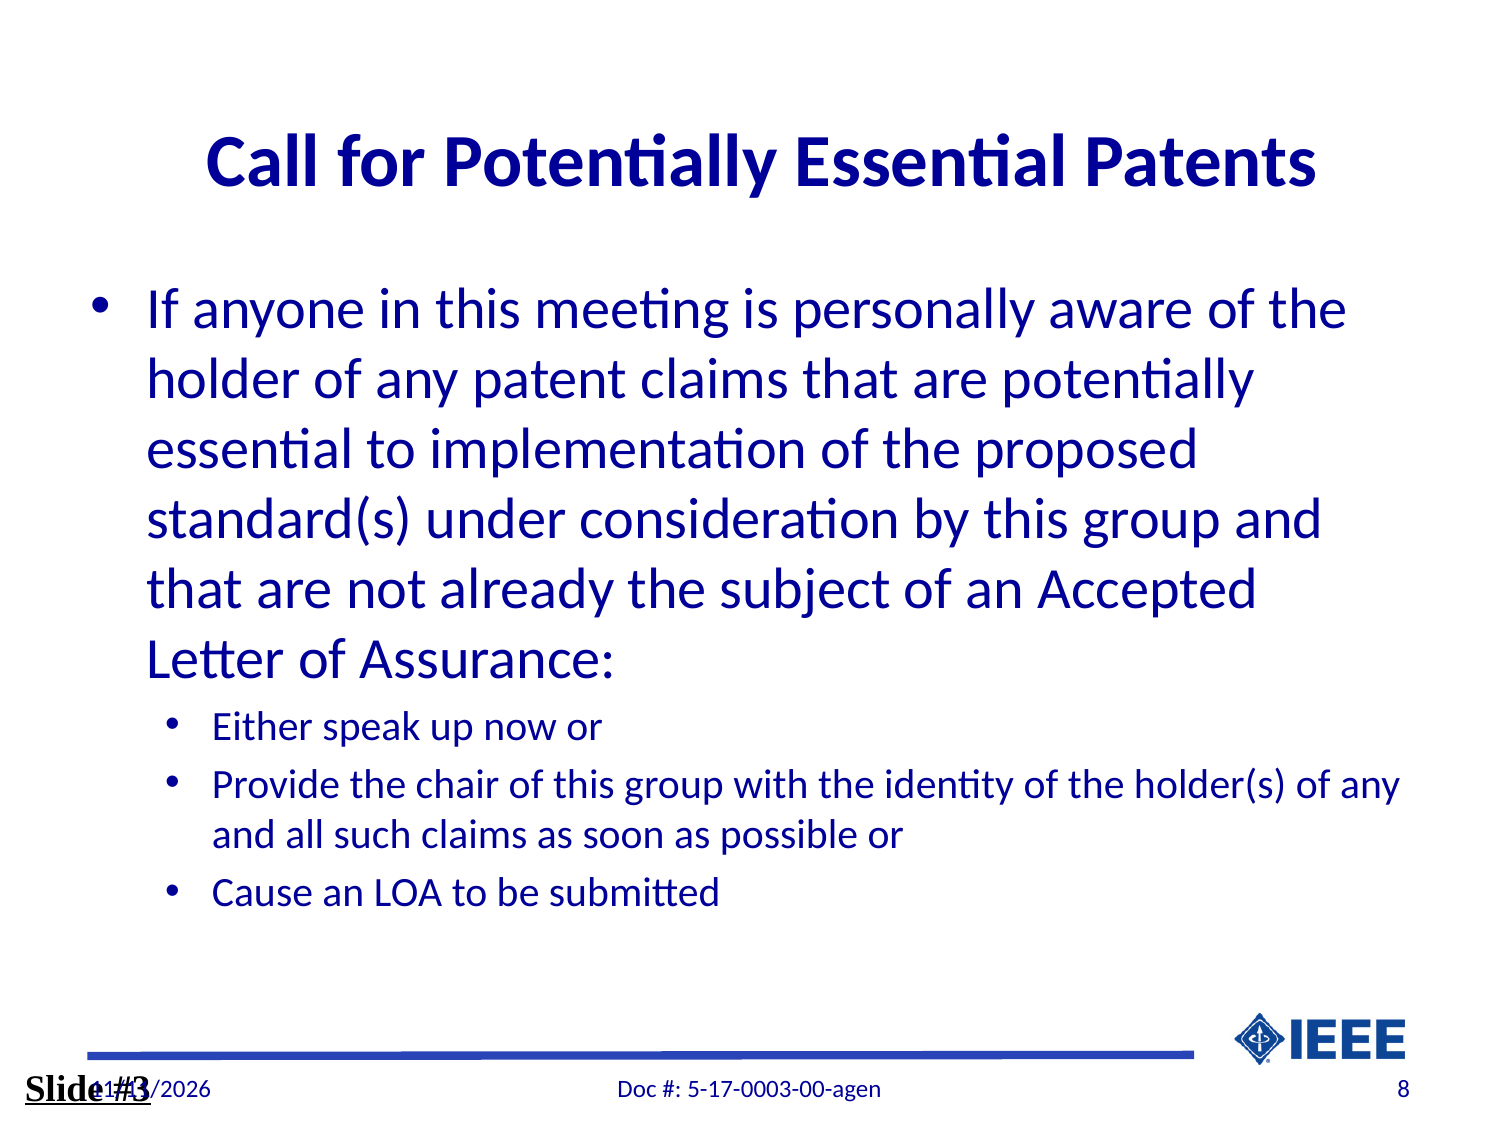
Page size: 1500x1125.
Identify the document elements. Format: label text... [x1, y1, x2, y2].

slide_number 8 [1074, 1057, 1425, 1118]
list If anyone in this meeting is personally aware of the holder of any patent claims that are potentially essential to implementation of the proposed standard(s) under consideration by this group and that are not already the subject of an Accepted Letter of Assurance: Either speak up now or Provide the chair of this group with the identity of the holder(s) of any and all such claims as soon as possible or Cause an LOA to be submitted [75, 262, 1425, 1005]
title Call for Potentially Essential Patents [50, 62, 1475, 250]
picture [1231, 1011, 1406, 1057]
text_box Slide #3 [10, 1056, 167, 1116]
footer Doc #: 5-17-0003-00-agen [512, 1057, 988, 1118]
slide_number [75, 1057, 425, 1118]
